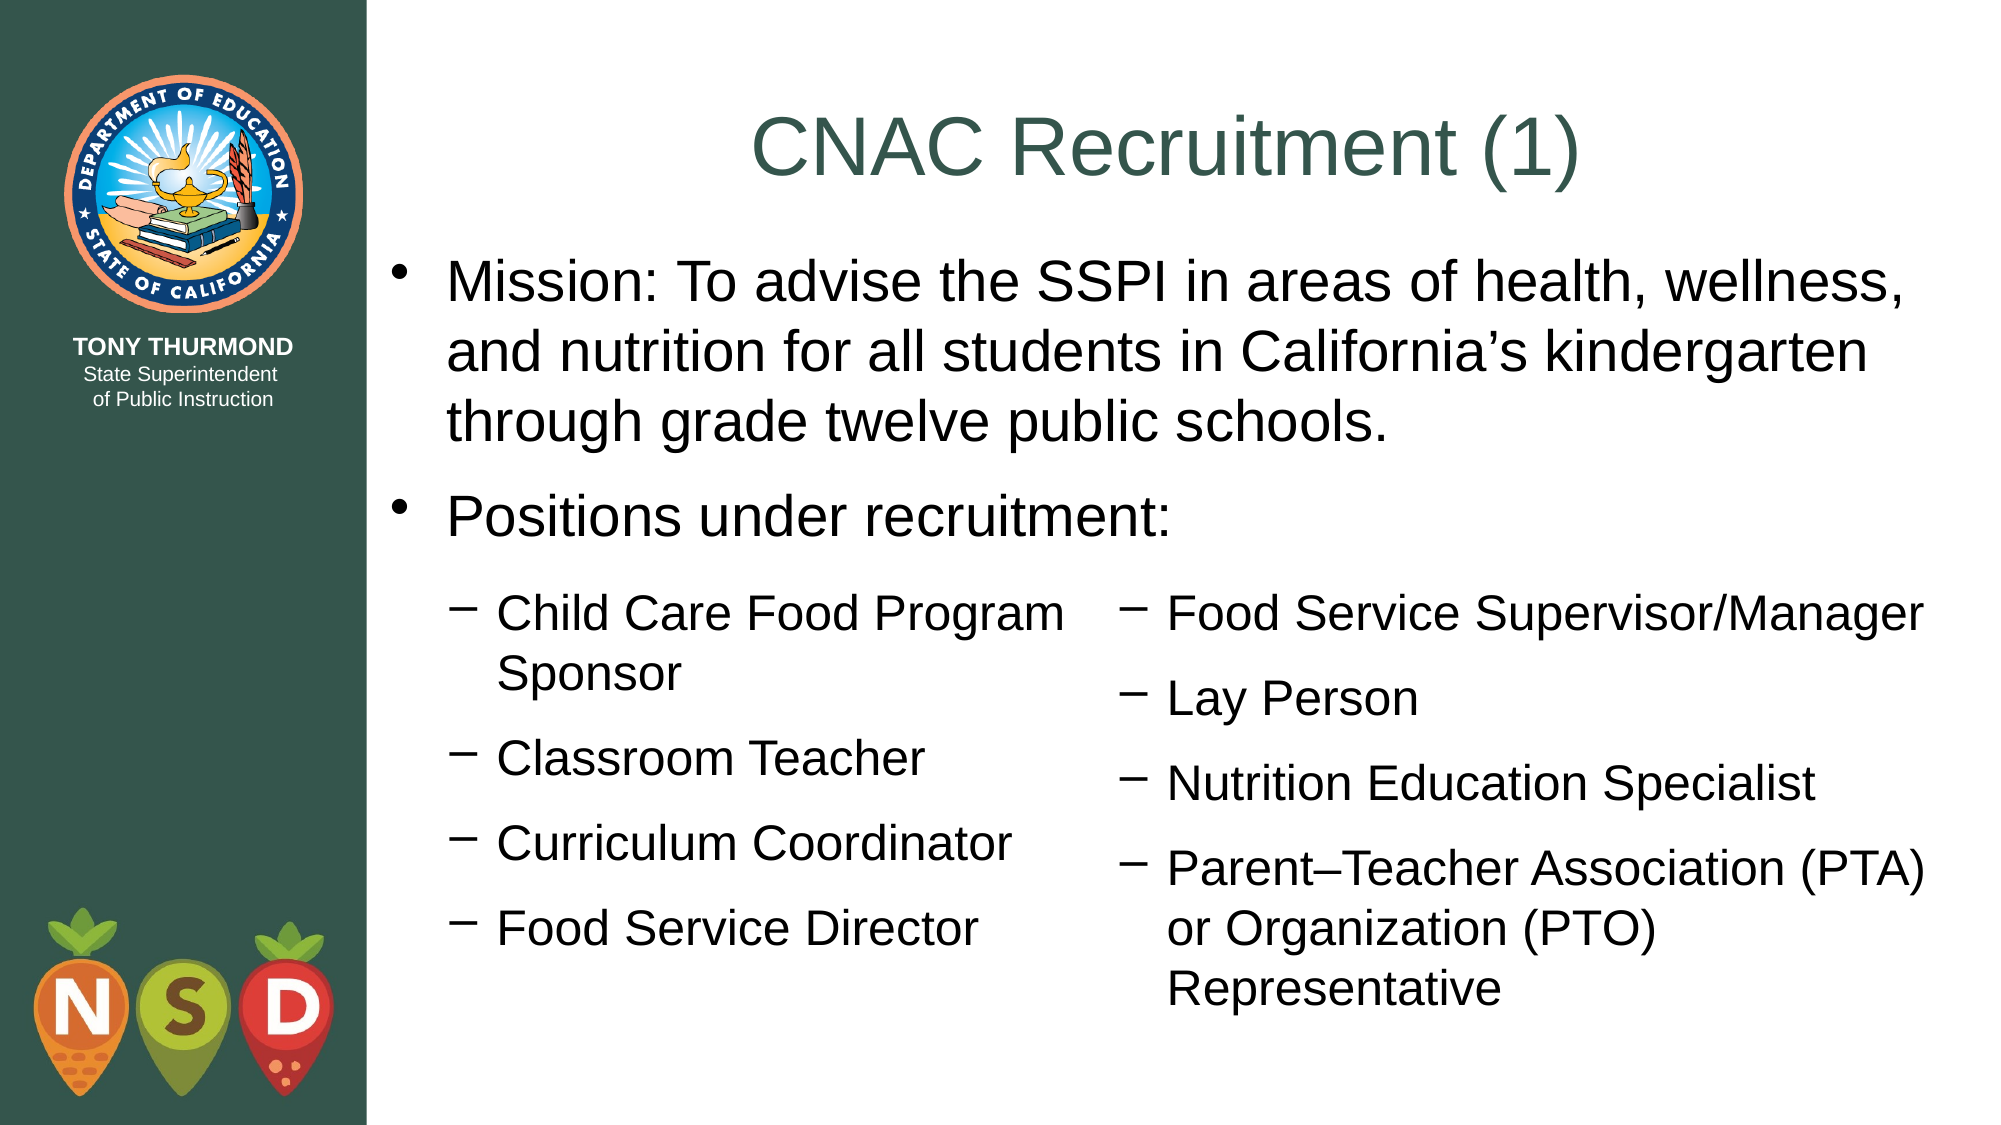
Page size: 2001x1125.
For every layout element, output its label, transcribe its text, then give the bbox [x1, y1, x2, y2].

list Child Care Food Program Sponsor Classroom Teacher Curriculum Coordinator Food Service Director [359, 572, 1264, 1102]
list Mission: To advise the SSPI in areas of health, wellness, and nutrition for all students in California’s kindergarten through grade twelve public schools. Positions under recruitment: [374, 235, 1959, 524]
list Food Service Supervisor/Manager Lay Person Nutrition Education Specialist Parent–Teacher Association (PTA) or Organization (PTO) Representative [1029, 573, 1978, 1077]
picture [13, 892, 354, 1108]
title CNAC Recruitment (1) [416, 48, 1917, 235]
picture [64, 74, 303, 313]
